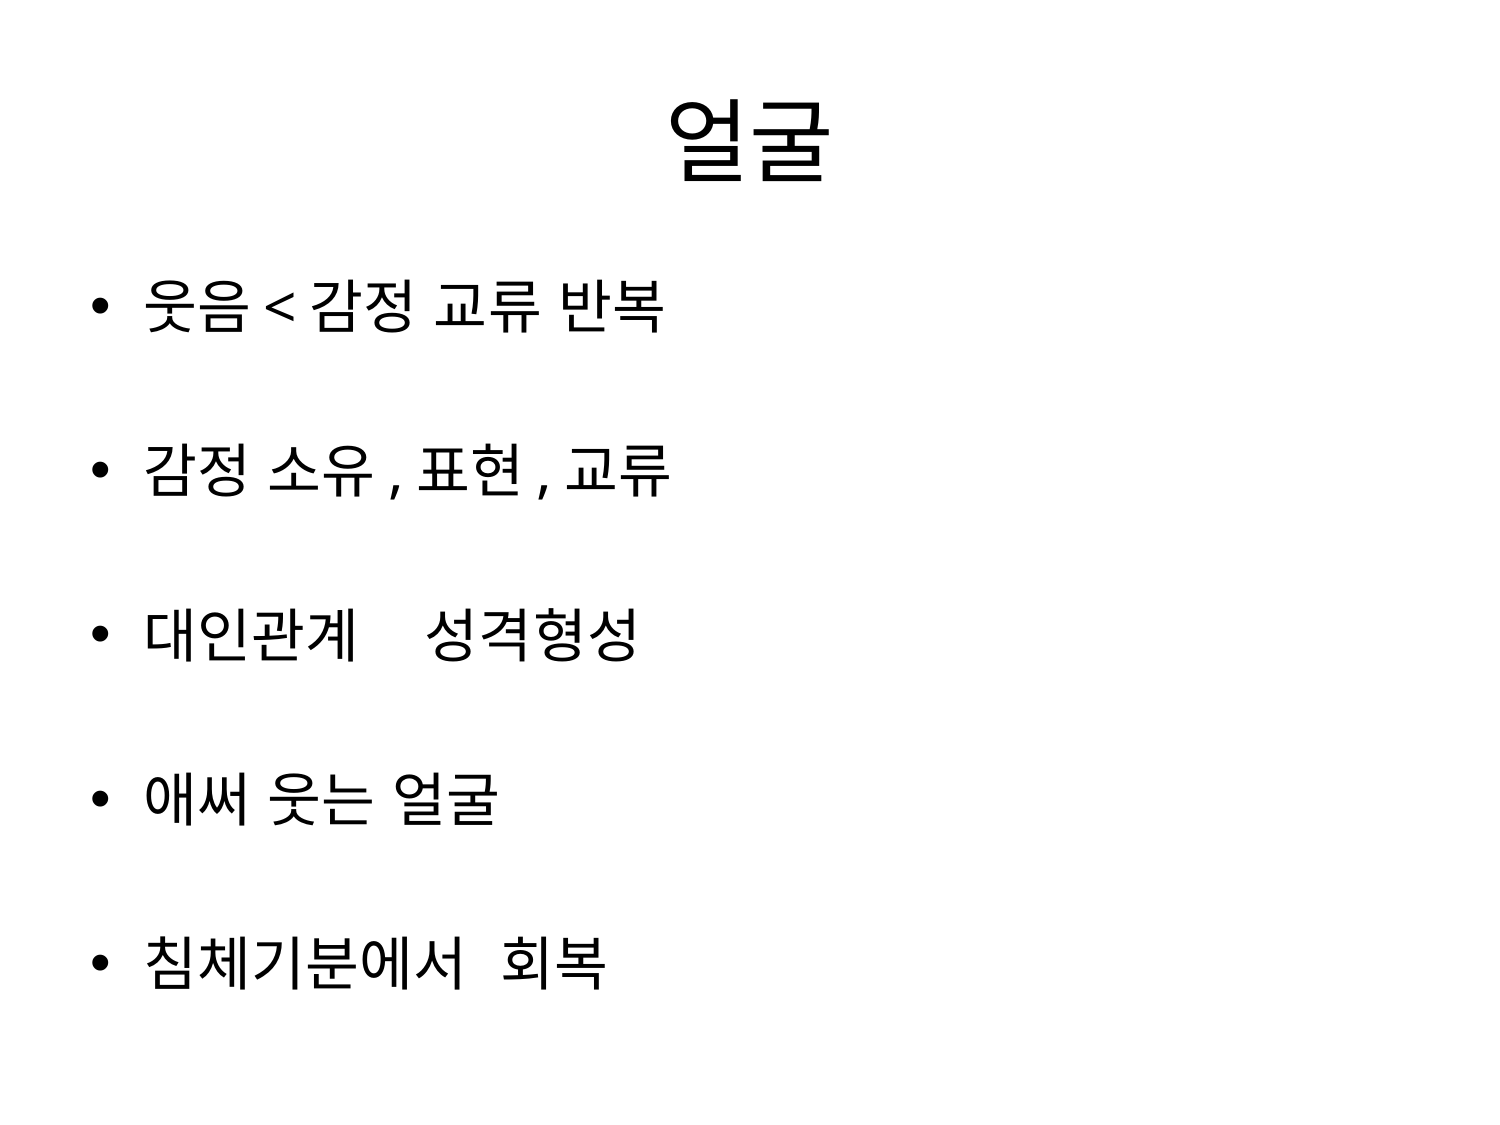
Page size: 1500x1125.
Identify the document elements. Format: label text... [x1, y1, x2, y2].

title 얼굴 [75, 45, 1425, 233]
list 웃음<감정 교류 반복 감정 소유,표현,교류 대인관계 성격형성 애써 웃는 얼굴 침체기분에서 회복 [75, 262, 1425, 1005]
